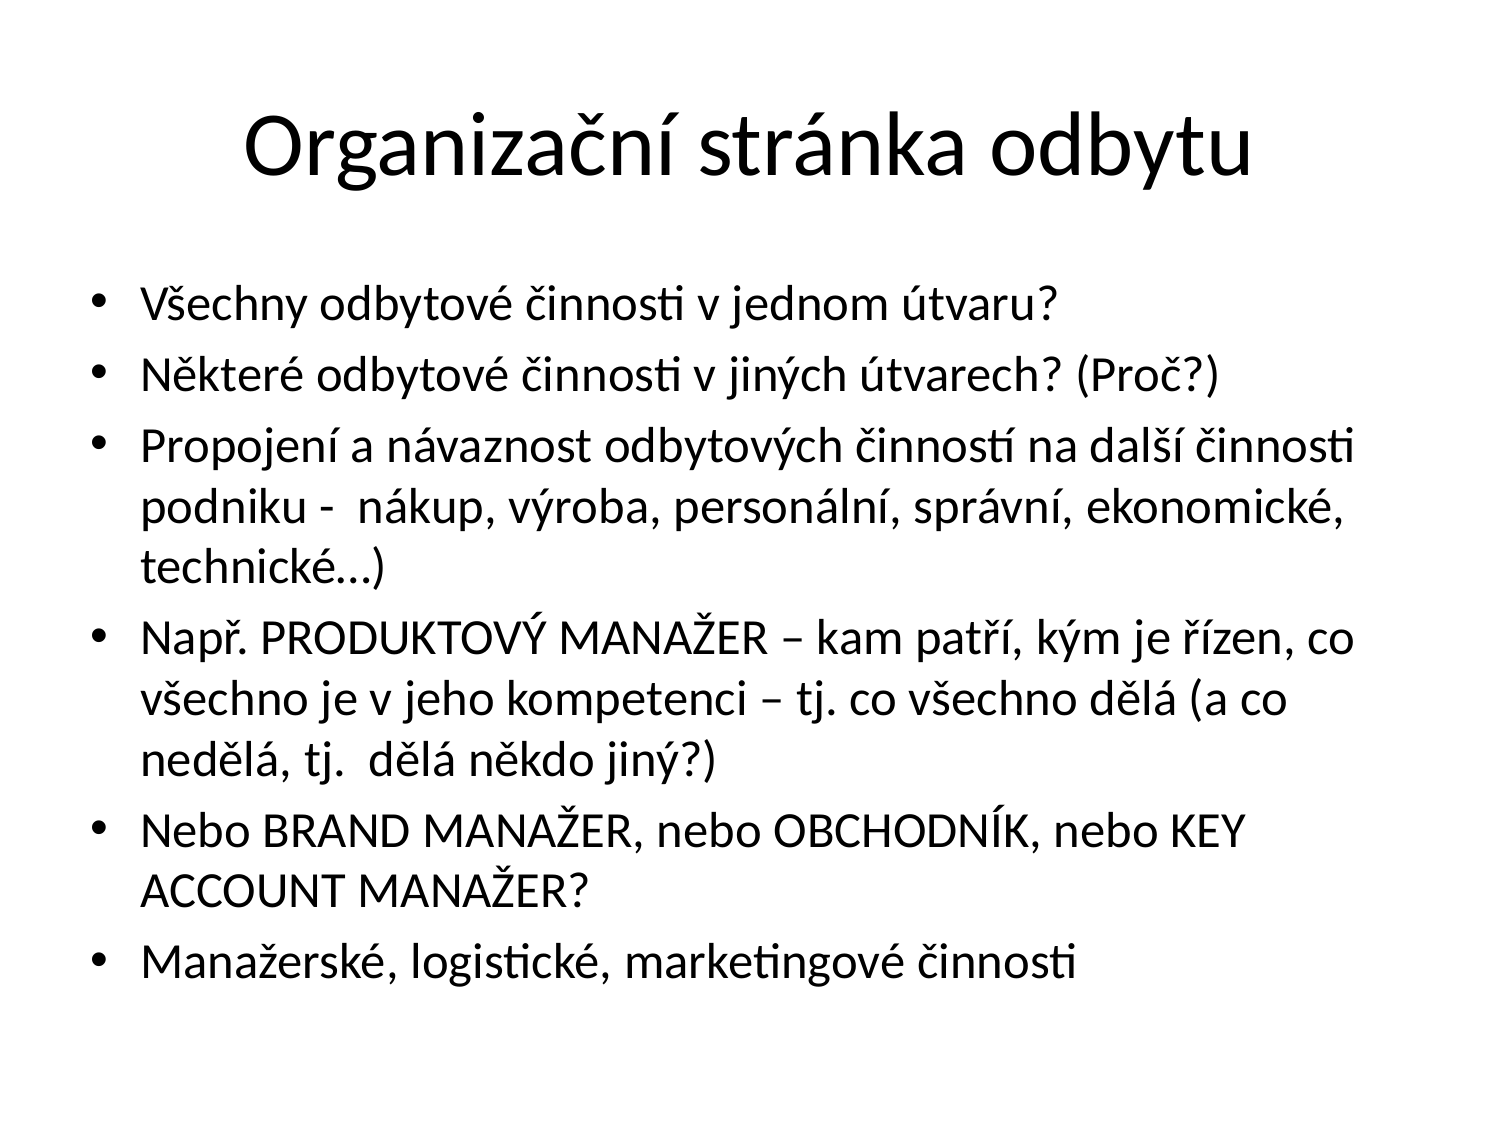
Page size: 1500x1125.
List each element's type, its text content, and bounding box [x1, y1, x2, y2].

list Všechny odbytové činnosti v jednom útvaru? Některé odbytové činnosti v jiných útvarech? (Proč?) Propojení a návaznost odbytových činností na další činnosti podniku - nákup, výroba, personální, správní, ekonomické, technické…) Např. PRODUKTOVÝ MANAŽER – kam patří, kým je řízen, co všechno je v jeho kompetenci – tj. co všechno dělá (a co nedělá, tj. dělá někdo jiný?) Nebo BRAND MANAŽER, nebo OBCHODNÍK, nebo KEY ACCOUNT MANAŽER? Manažerské, logistické, marketingové činnosti [75, 262, 1425, 1005]
title Organizační stránka odbytu [75, 45, 1425, 233]
